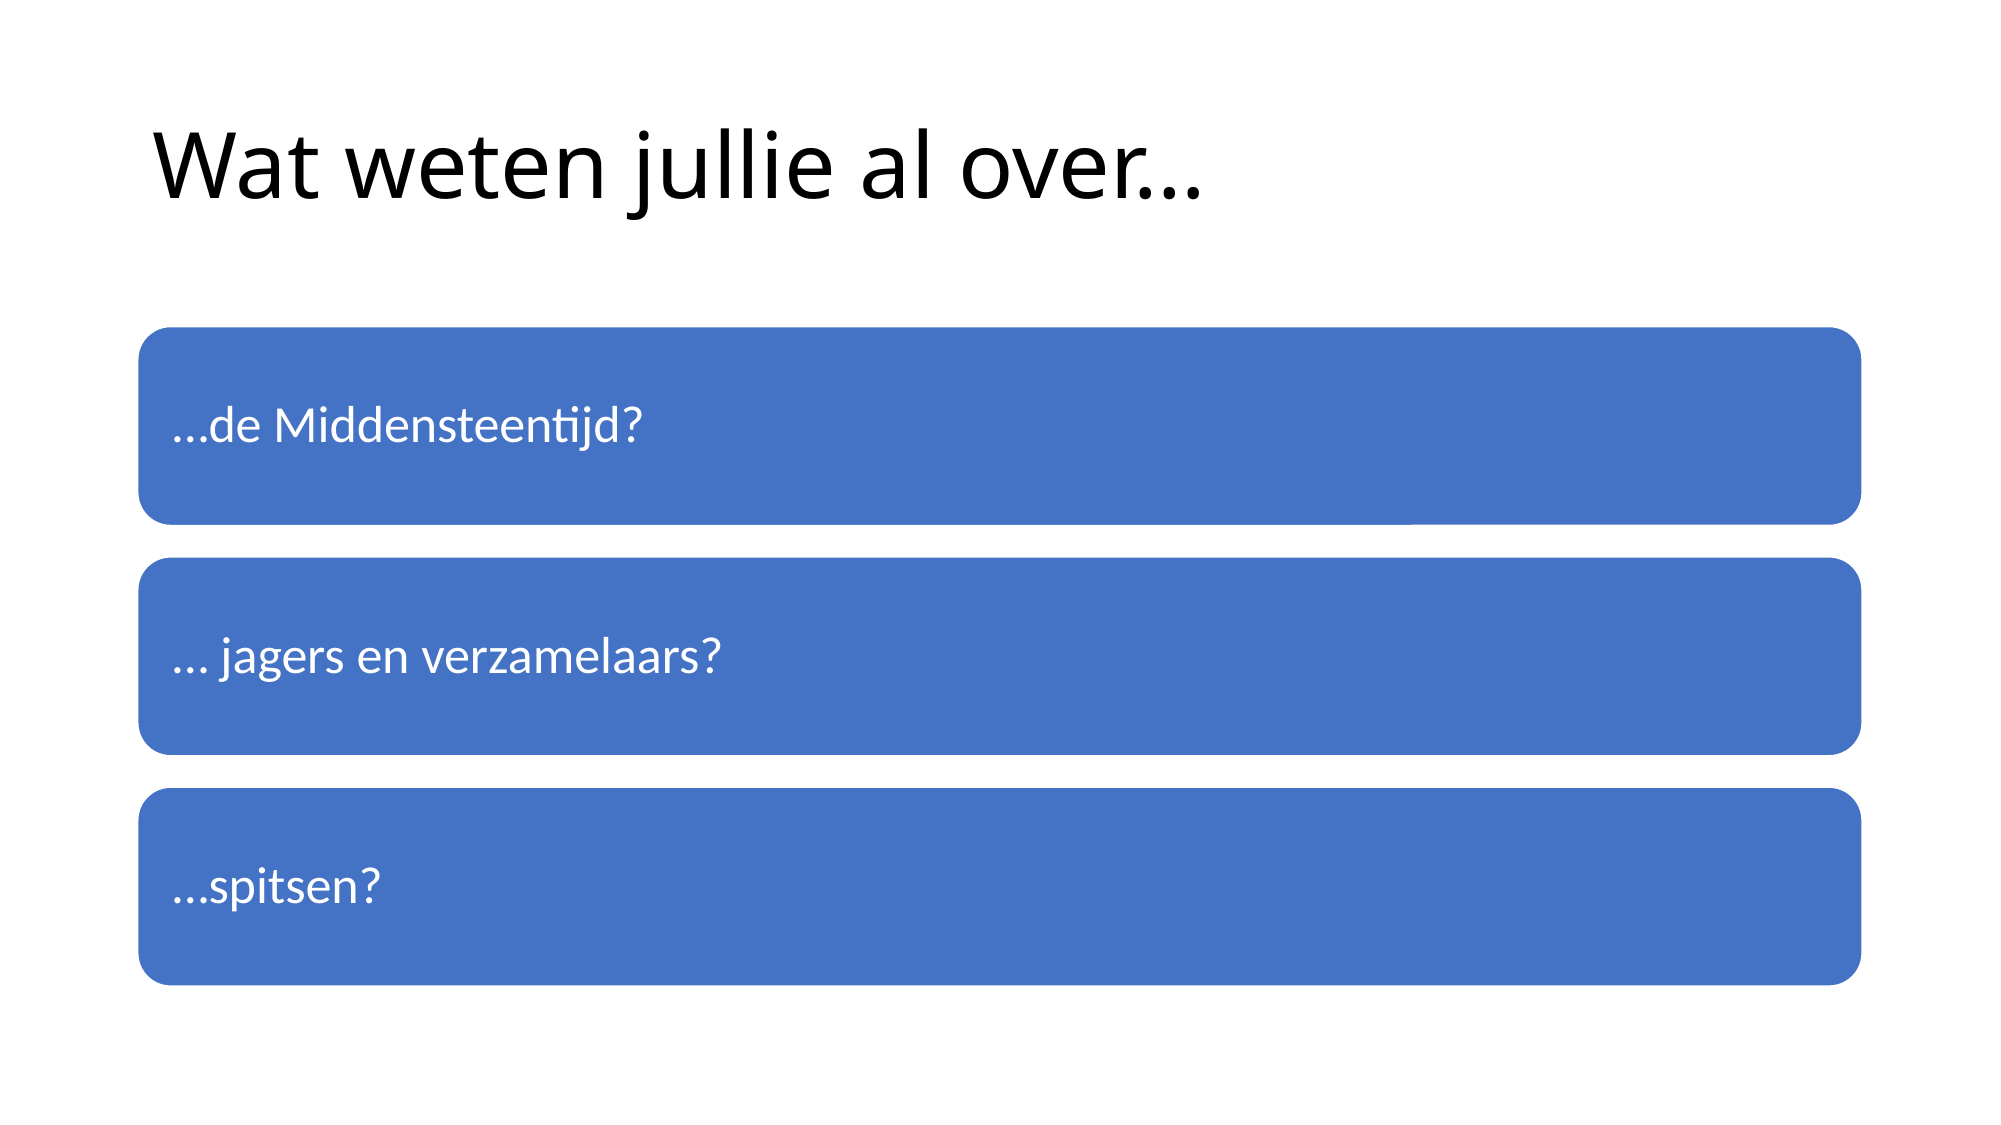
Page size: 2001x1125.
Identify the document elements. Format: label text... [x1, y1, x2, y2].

title Wat weten jullie al over… [137, 59, 1863, 278]
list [137, 299, 1863, 1014]
